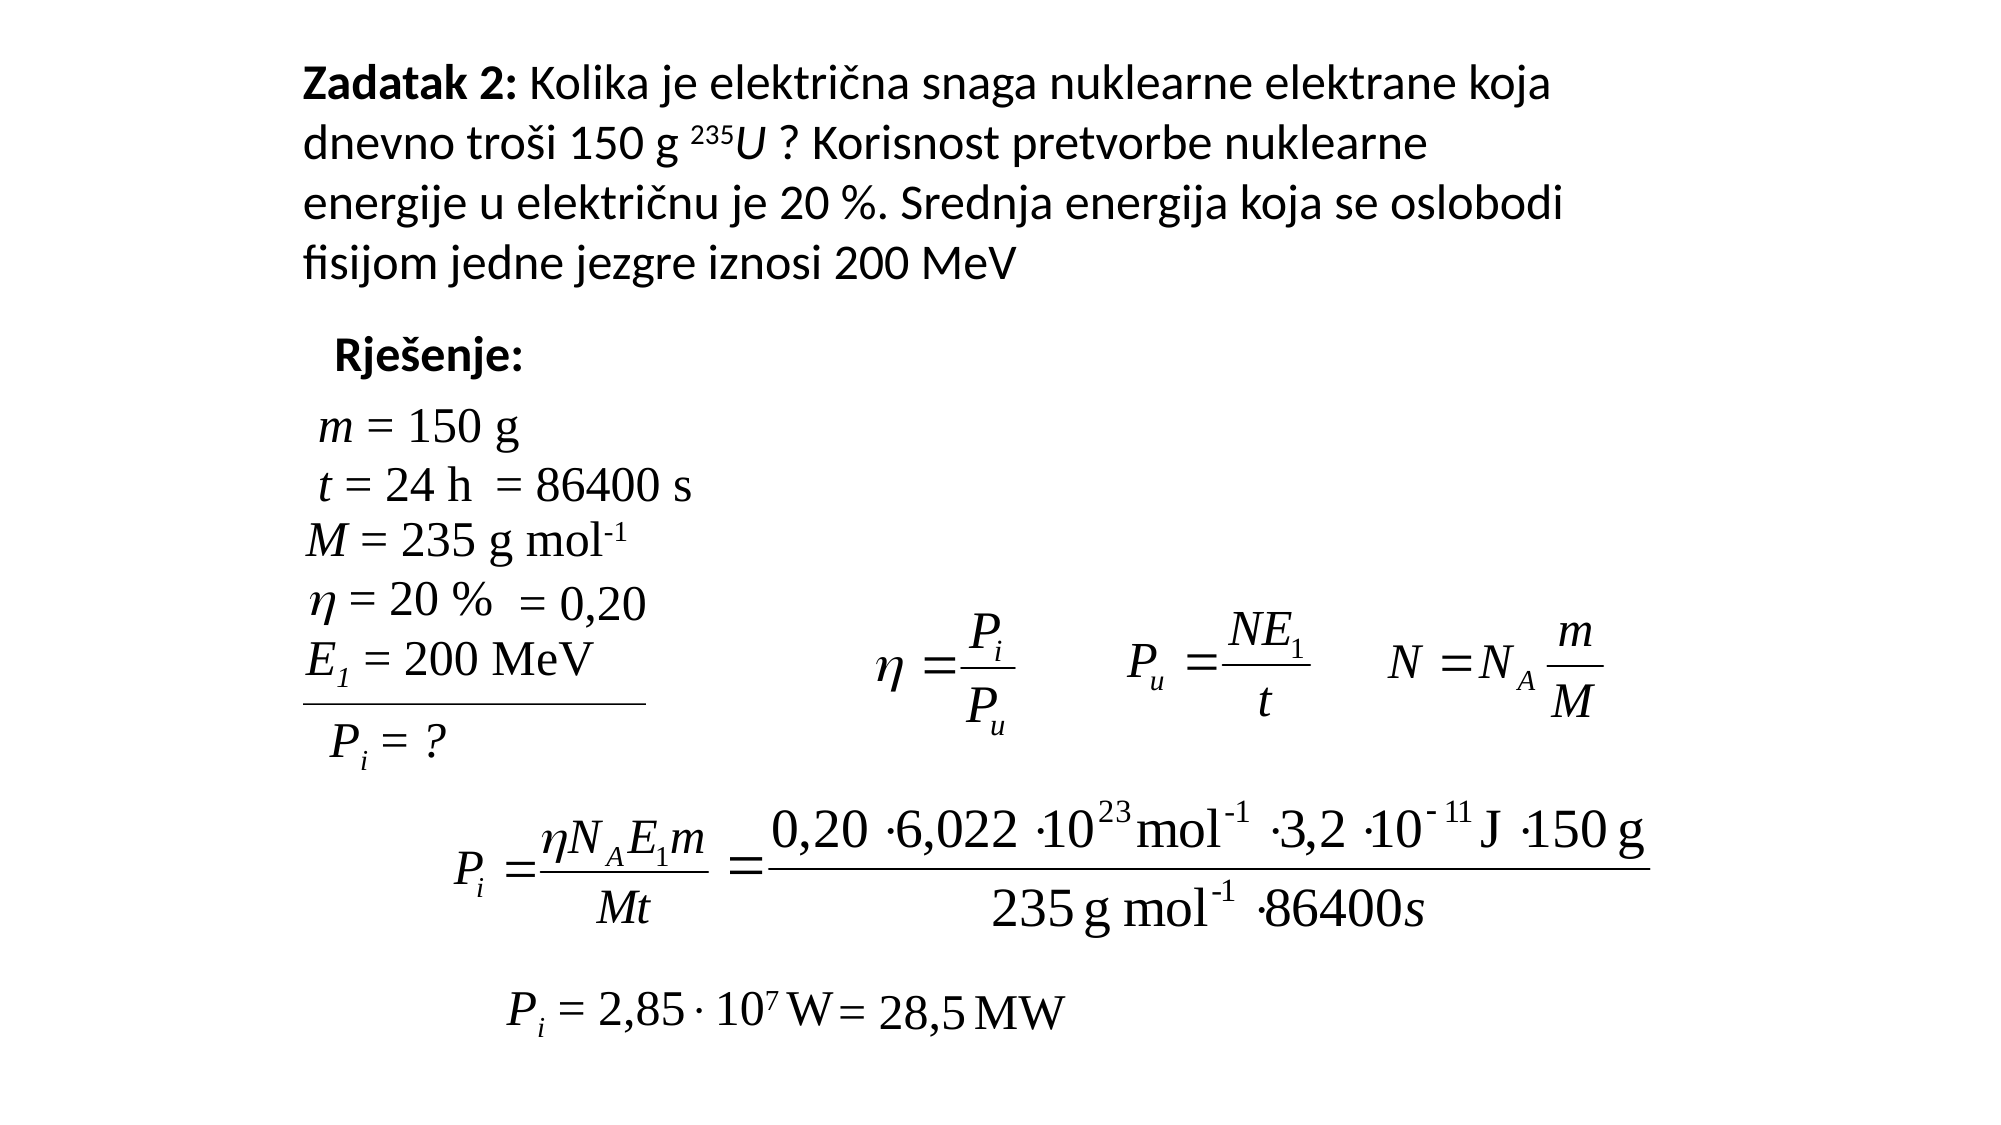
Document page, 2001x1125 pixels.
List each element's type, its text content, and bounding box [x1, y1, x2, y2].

text_box = 28,5 MW [810, 971, 1083, 1047]
text_box Pi = 2,85107 W [491, 967, 859, 1051]
text_box Zadatak 2: Kolika je električna snaga nuklearne elektrane koja dnevno troši 150 g 235U ? Korisnost pretvorbe nuklearne energije u električnu je 20 %. Srednja energija koja se oslobodi fisijom jedne jezgre iznosi 200 MeV [288, 42, 1591, 298]
text_box Rješenje: [319, 314, 540, 385]
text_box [716, 785, 1662, 948]
text_box M = 235 g mol-1 [291, 499, 658, 562]
text_box m = 150 g [303, 385, 563, 444]
text_box Pi = ? [314, 700, 492, 784]
text_box E1 = 200 MeV [291, 617, 622, 701]
text_box = 86400 s [480, 444, 752, 520]
text_box = 0,20 [503, 562, 681, 638]
text_box  = 20 % [291, 558, 539, 617]
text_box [444, 806, 716, 935]
text_box t = 24 h [303, 444, 480, 499]
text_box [1378, 599, 1615, 728]
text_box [869, 597, 1024, 748]
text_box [1117, 597, 1319, 728]
